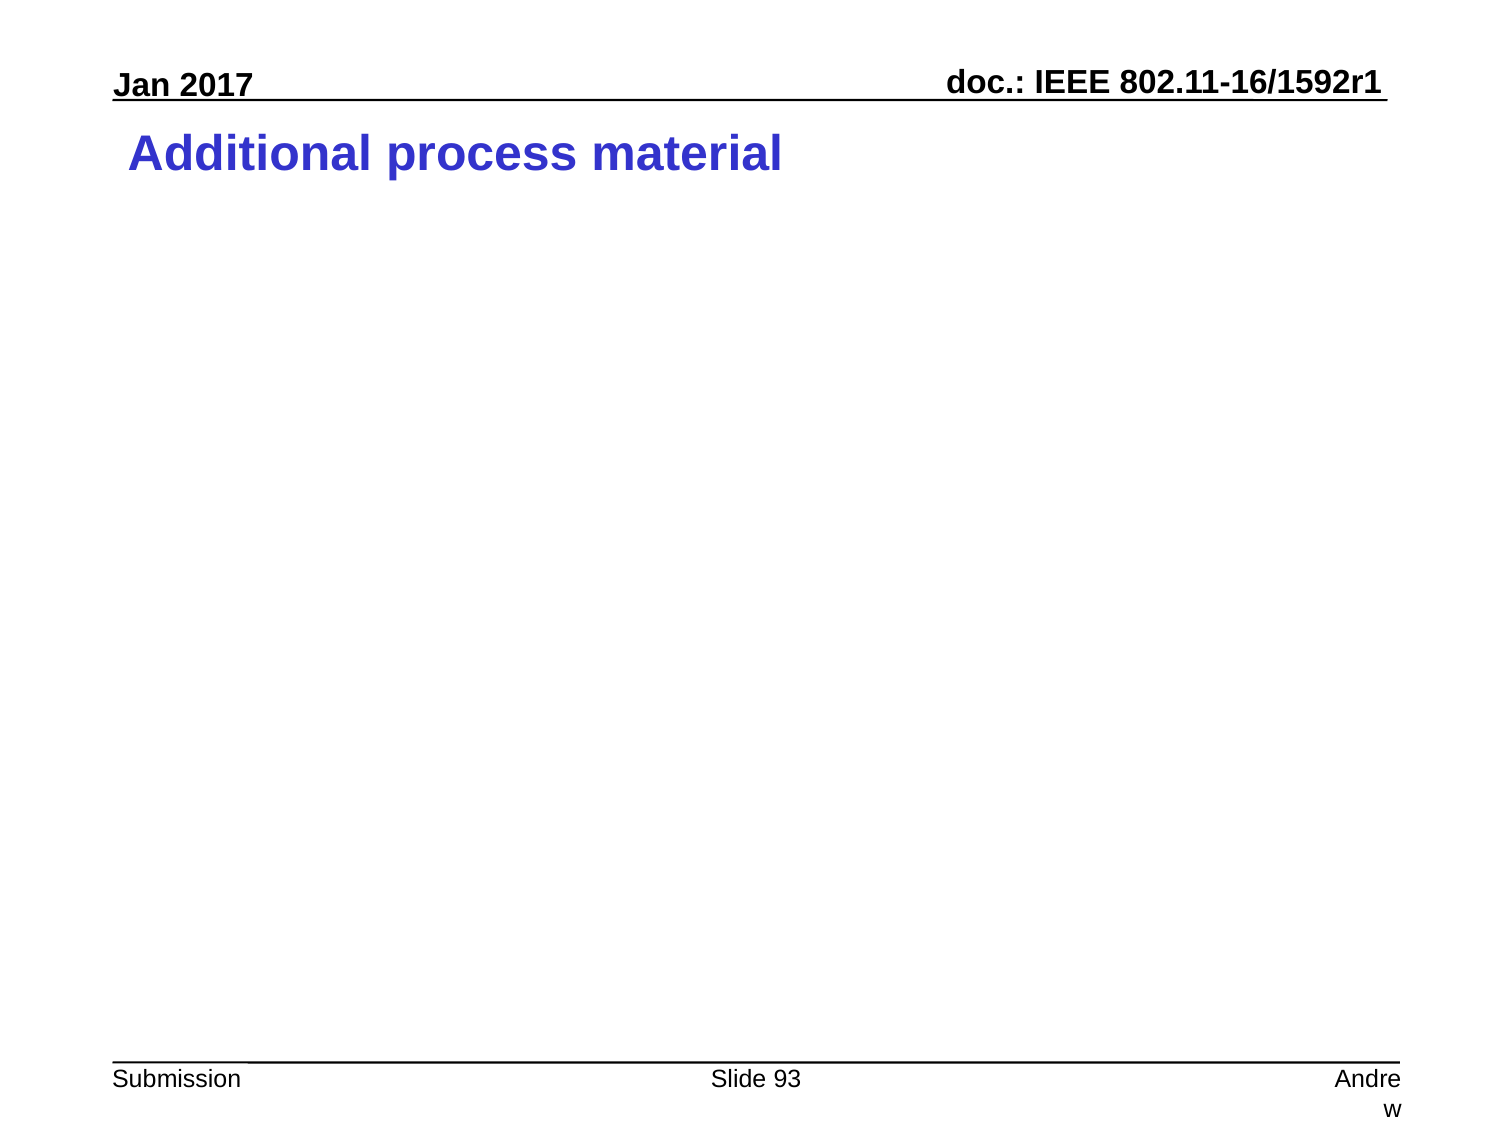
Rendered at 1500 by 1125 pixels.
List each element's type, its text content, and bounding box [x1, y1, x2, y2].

title Additional process material [112, 112, 1388, 288]
footer Andrew Myles, Cisco [1320, 1061, 1402, 1093]
slide_number Slide 93 [709, 1061, 803, 1093]
